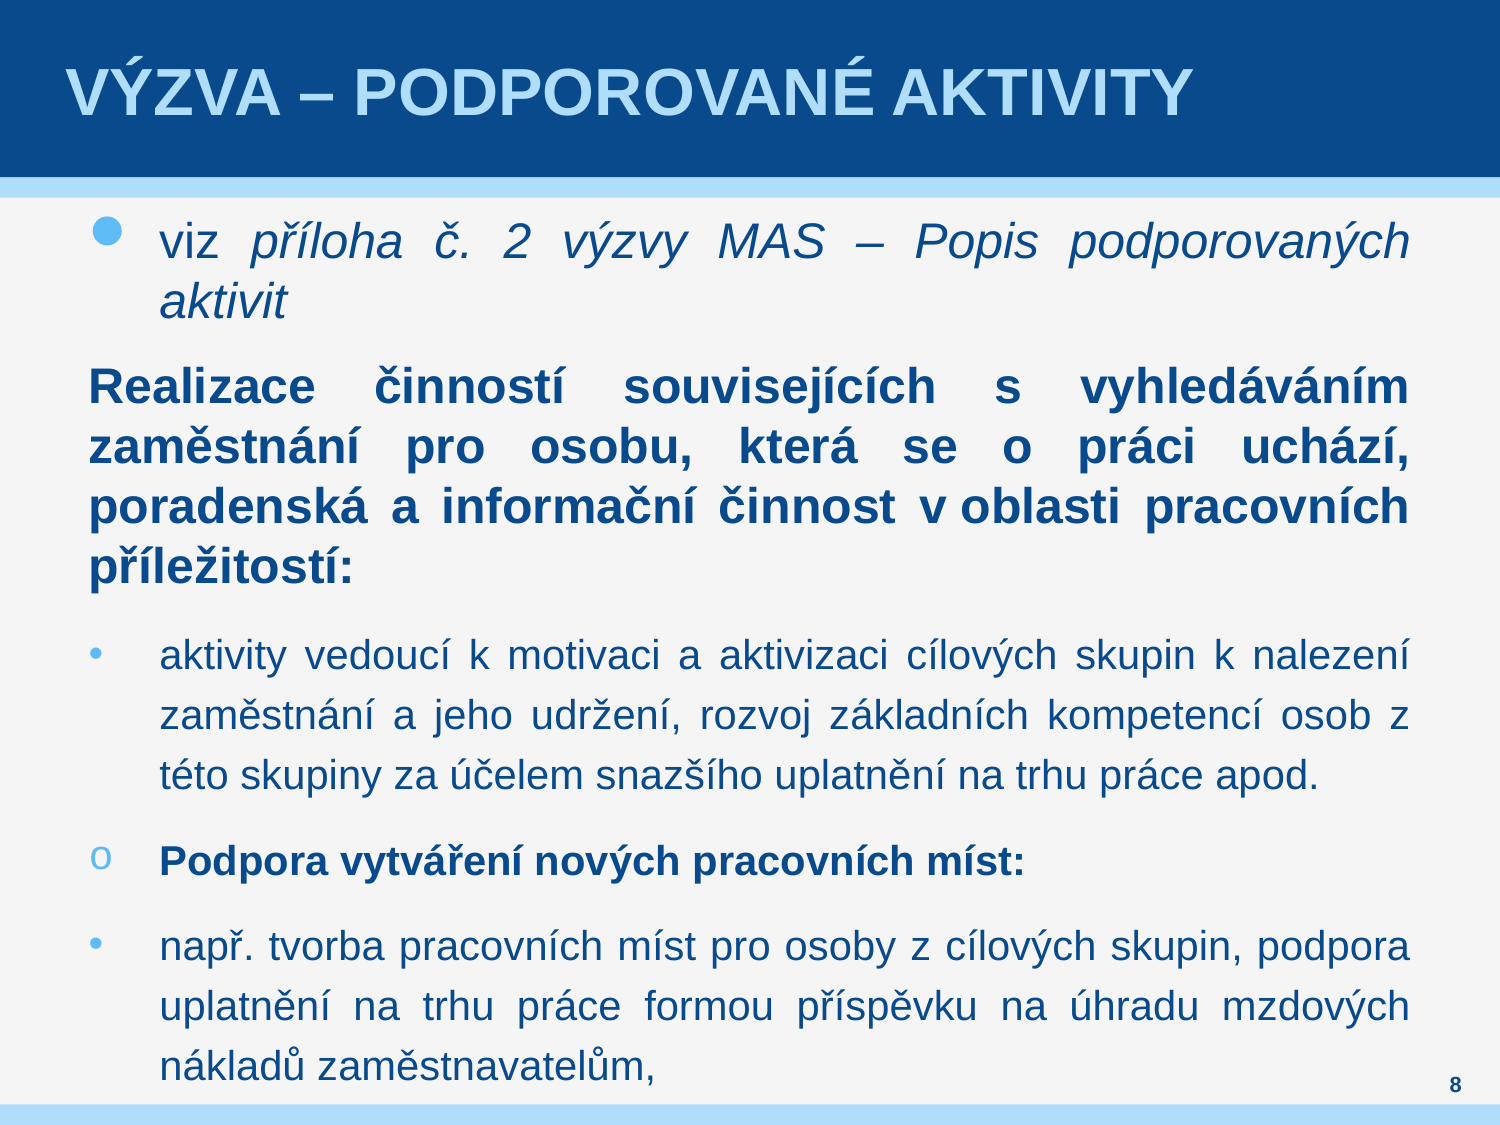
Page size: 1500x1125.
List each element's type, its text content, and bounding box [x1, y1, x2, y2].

title Výzva – podporované aktivity [59, 0, 1441, 178]
list viz příloha č. 2 výzvy MAS – Popis podporovaných aktivit Realizace činností souvisejících s vyhledáváním zaměstnání pro osobu, která se o práci uchází, poradenská a informační činnost v oblasti pracovních příležitostí: aktivity vedoucí k motivaci a aktivizaci cílových skupin k nalezení zaměstnání a jeho udržení, rozvoj základních kompetencí osob z této skupiny za účelem snazšího uplatnění na trhu práce apod. Podpora vytváření nových pracovních míst: např. tvorba pracovních míst pro osoby z cílových skupin, podpora uplatnění na trhu práce formou příspěvku na úhradu mzdových nákladů zaměstnavatelům, [88, 208, 1412, 1069]
slide_number 8 [1417, 1068, 1495, 1099]
